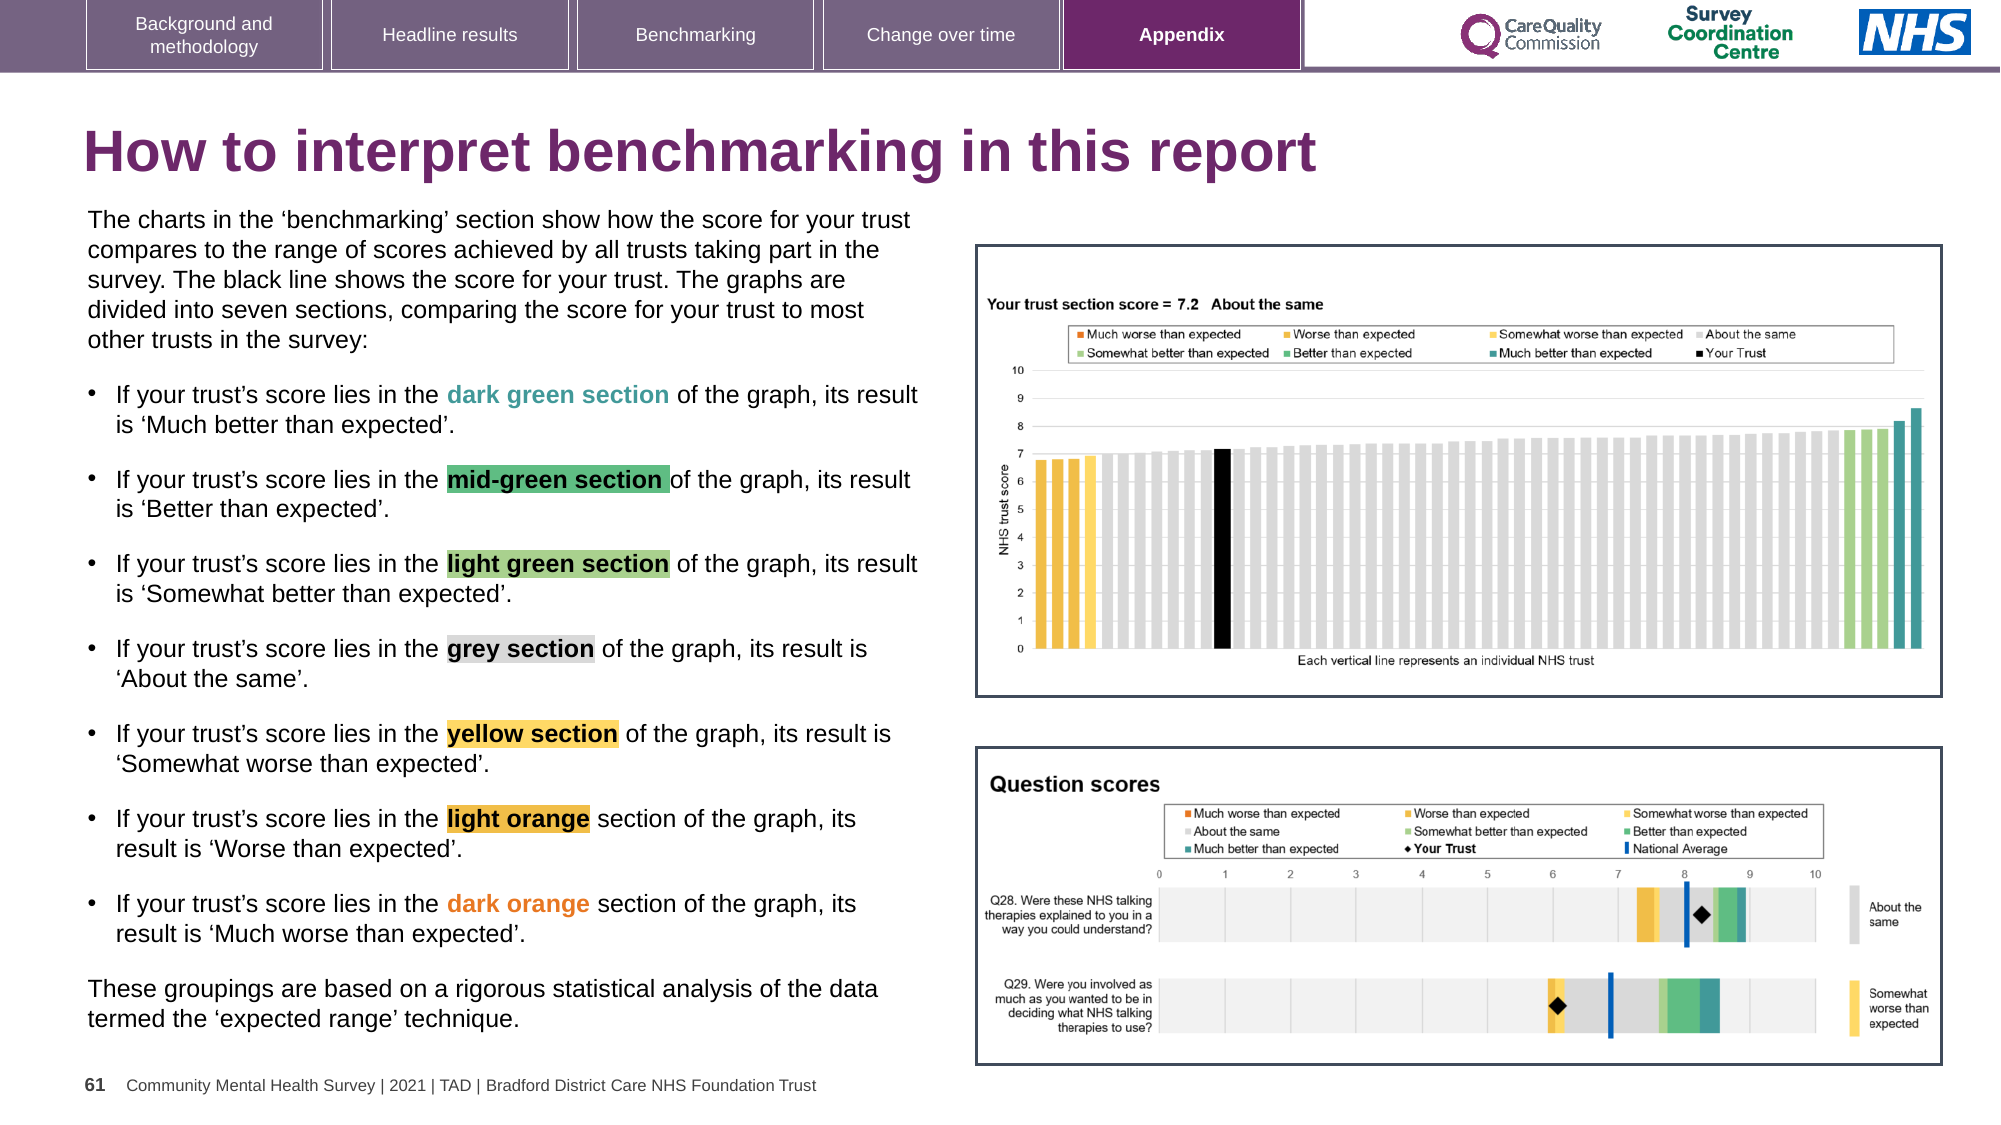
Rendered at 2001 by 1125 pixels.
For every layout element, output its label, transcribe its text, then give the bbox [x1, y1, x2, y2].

picture [982, 288, 1936, 670]
text_box 61 [84, 1065, 122, 1125]
picture [1460, 13, 1602, 59]
title How to interpret benchmarking in this report [68, 100, 1942, 209]
picture [981, 768, 1934, 1044]
picture [1859, 9, 1971, 55]
picture [1666, 3, 1794, 61]
text_box [976, 747, 1943, 1065]
text_box The charts in the ‘benchmarking’ section show how the score for your trust compares to the range of scores achieved by all trusts taking part in the survey. The black line shows the score for your trust. The graphs are divided into seven sections, comparing the score for your trust to most other trusts in the survey: If your trust’s score lies in the dark green section of the graph, its result is ‘Much better than expected’. If your trust’s score lies in the mid-green section of the graph, its result is ‘Better than expected’. If your trust’s score lies in the light green section of the graph, its result is ‘Somewhat better than expected’. If your trust’s score lies in the grey section of the graph, its result is ‘About the same’. If your trust’s score lies in the yellow section of the graph, its result is ‘Somewhat worse than expected’. If your trust’s score lies in the light orange section of the graph, its result is ‘Worse than expected’. If your trust’s score lies in the dark orange section of the graph, its result is ‘Much worse than expected’. These groupings are based on a rigorous statistical analysis of the data termed the ‘expected range’ technique. [72, 196, 935, 1040]
text_box [976, 245, 1943, 698]
